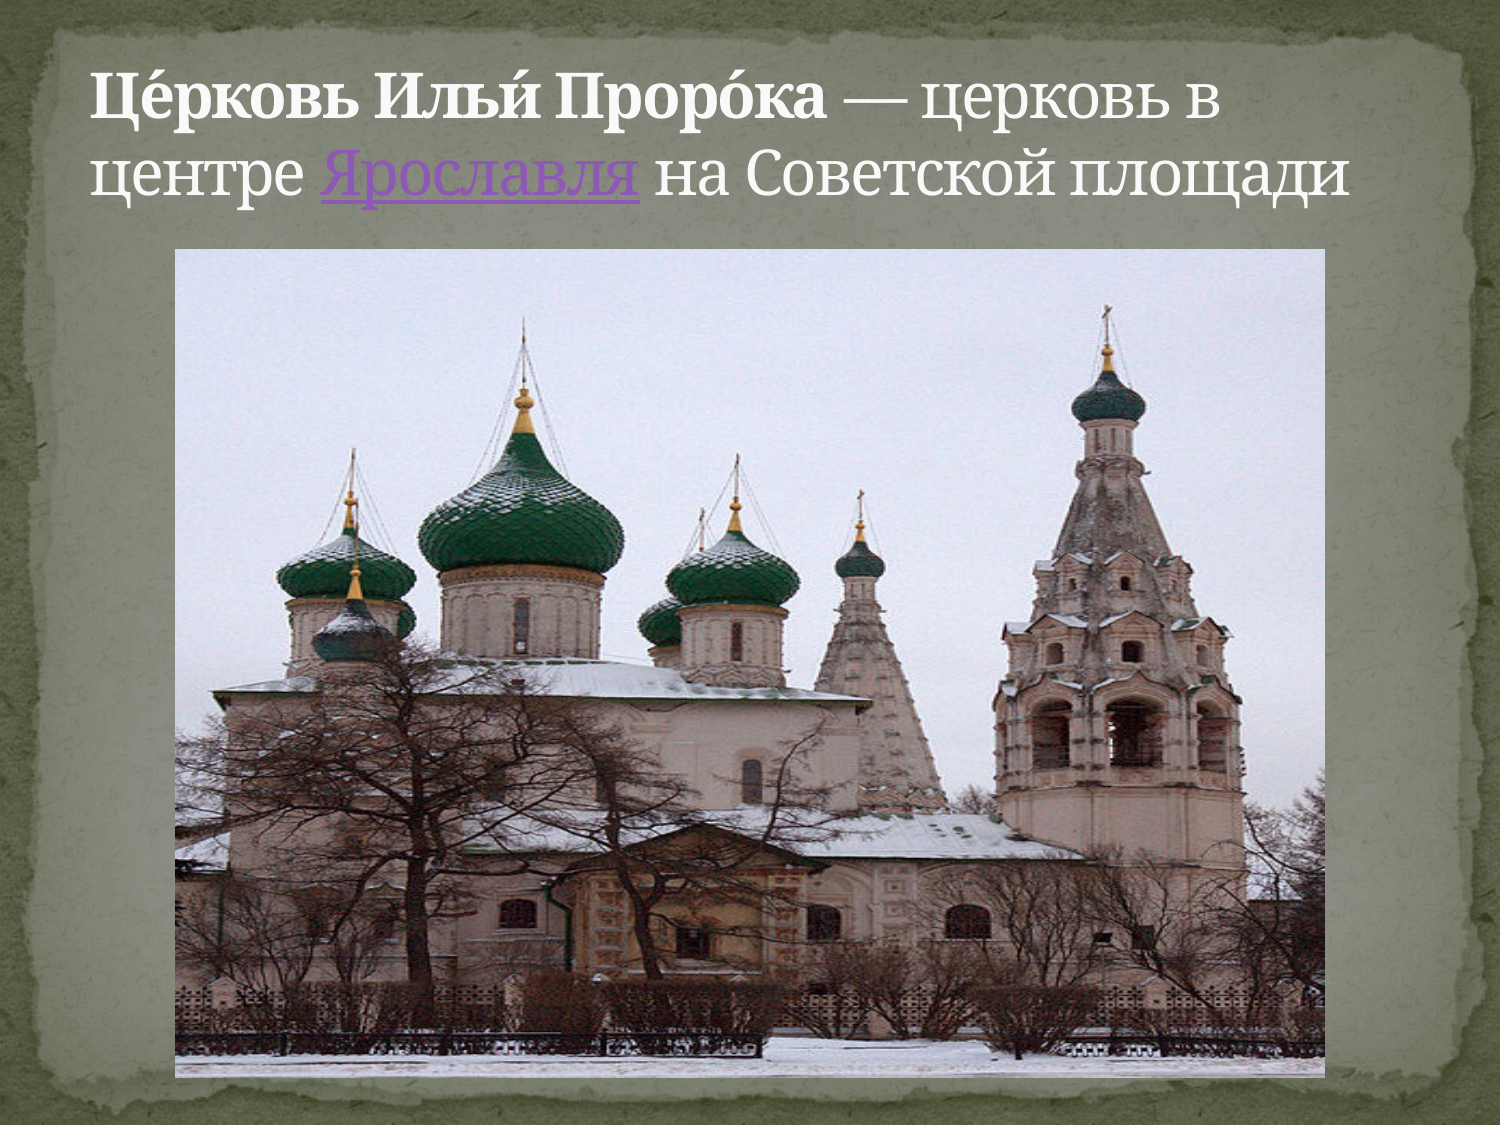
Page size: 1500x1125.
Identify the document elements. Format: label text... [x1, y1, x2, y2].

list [178, 252, 1323, 1076]
title Це́рковь Ильи́ Проро́ка — церковь в центре Ярославля на Советской площади [74, 24, 1425, 225]
